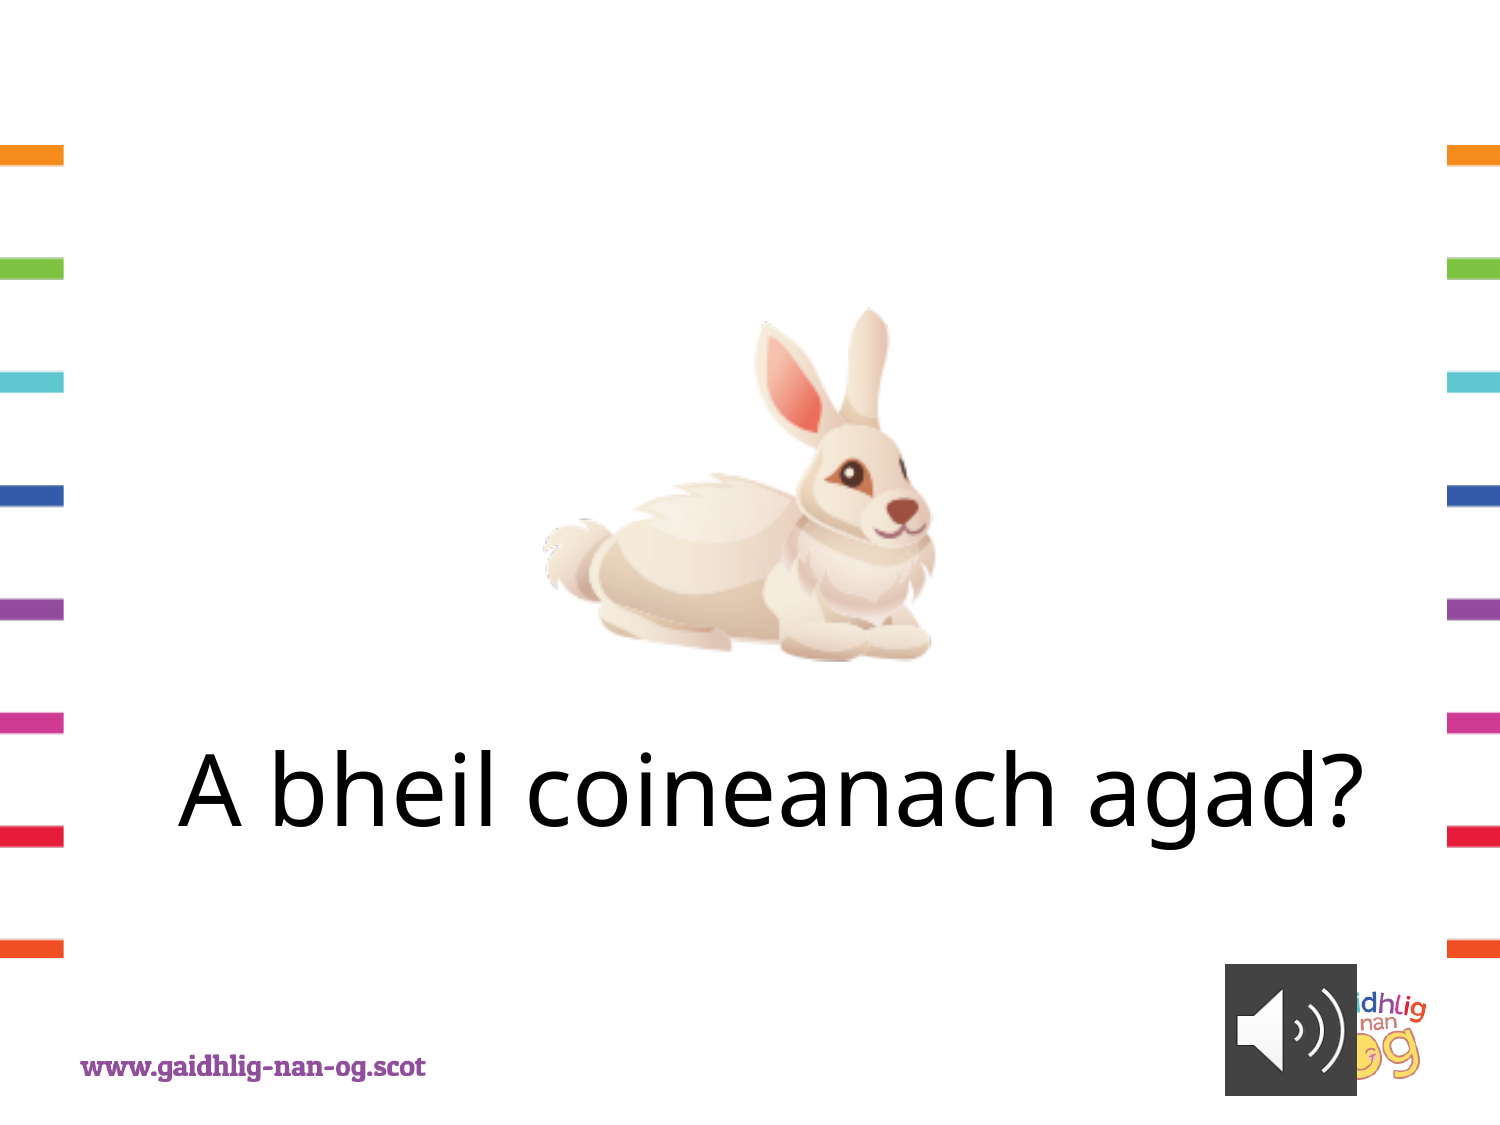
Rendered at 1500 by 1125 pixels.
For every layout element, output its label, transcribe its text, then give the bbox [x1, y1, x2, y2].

text_box A bheil coineanach agad? [120, 719, 1423, 855]
picture [63, 963, 1437, 1097]
picture [503, 262, 1086, 797]
